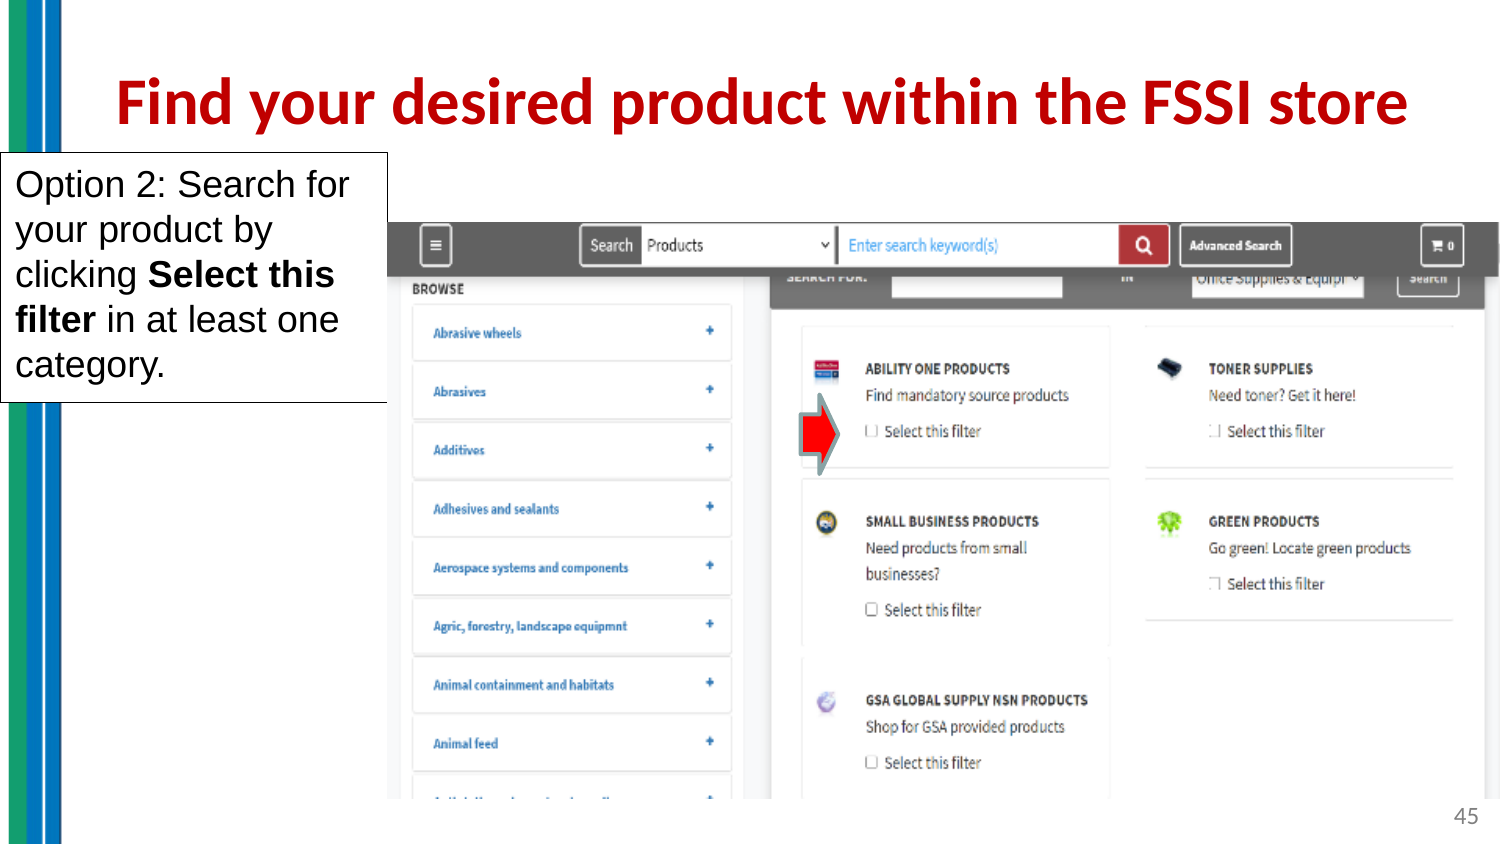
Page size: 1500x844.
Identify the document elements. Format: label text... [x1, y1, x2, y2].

picture [0, 403, 26, 844]
title Find your desired product within the FSSI store [75, 50, 1425, 191]
picture [29, 0, 1500, 844]
picture [0, 0, 26, 152]
text_box Option 2: Search for your product by clicking Select this filter in at least one category. [0, 152, 388, 403]
